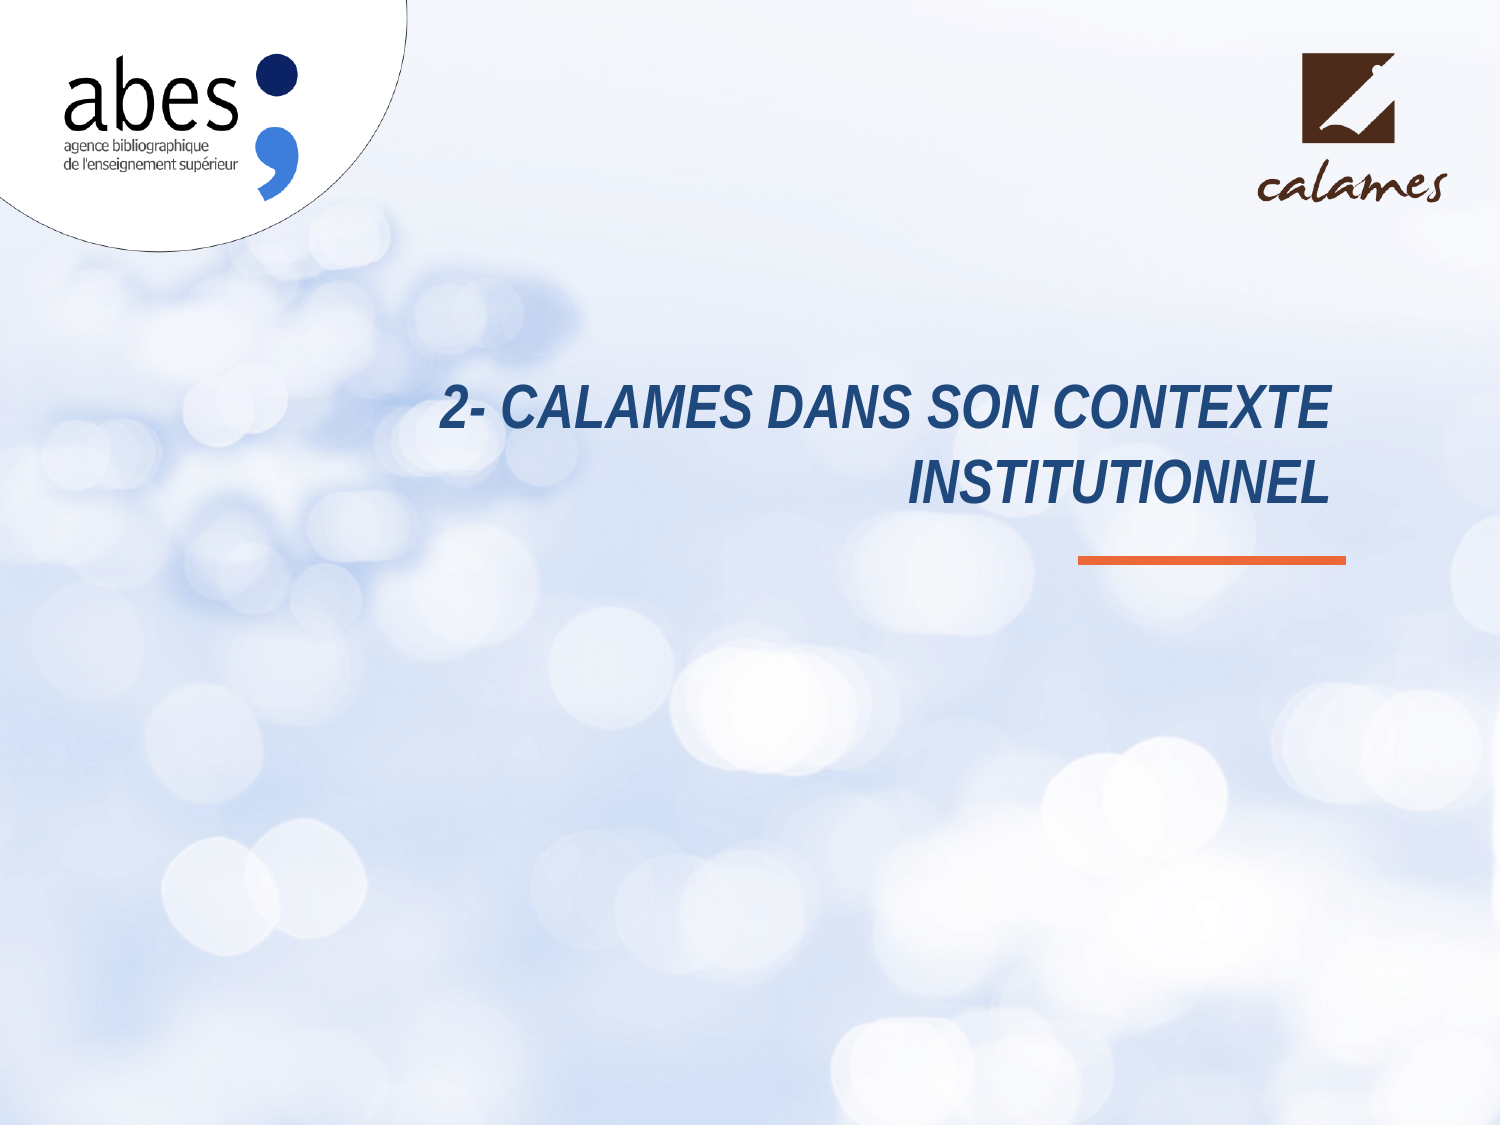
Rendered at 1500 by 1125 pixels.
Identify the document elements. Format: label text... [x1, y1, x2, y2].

picture [0, 0, 1500, 1125]
title 2- Calames dans son contexte institutionnel [0, 320, 1348, 562]
